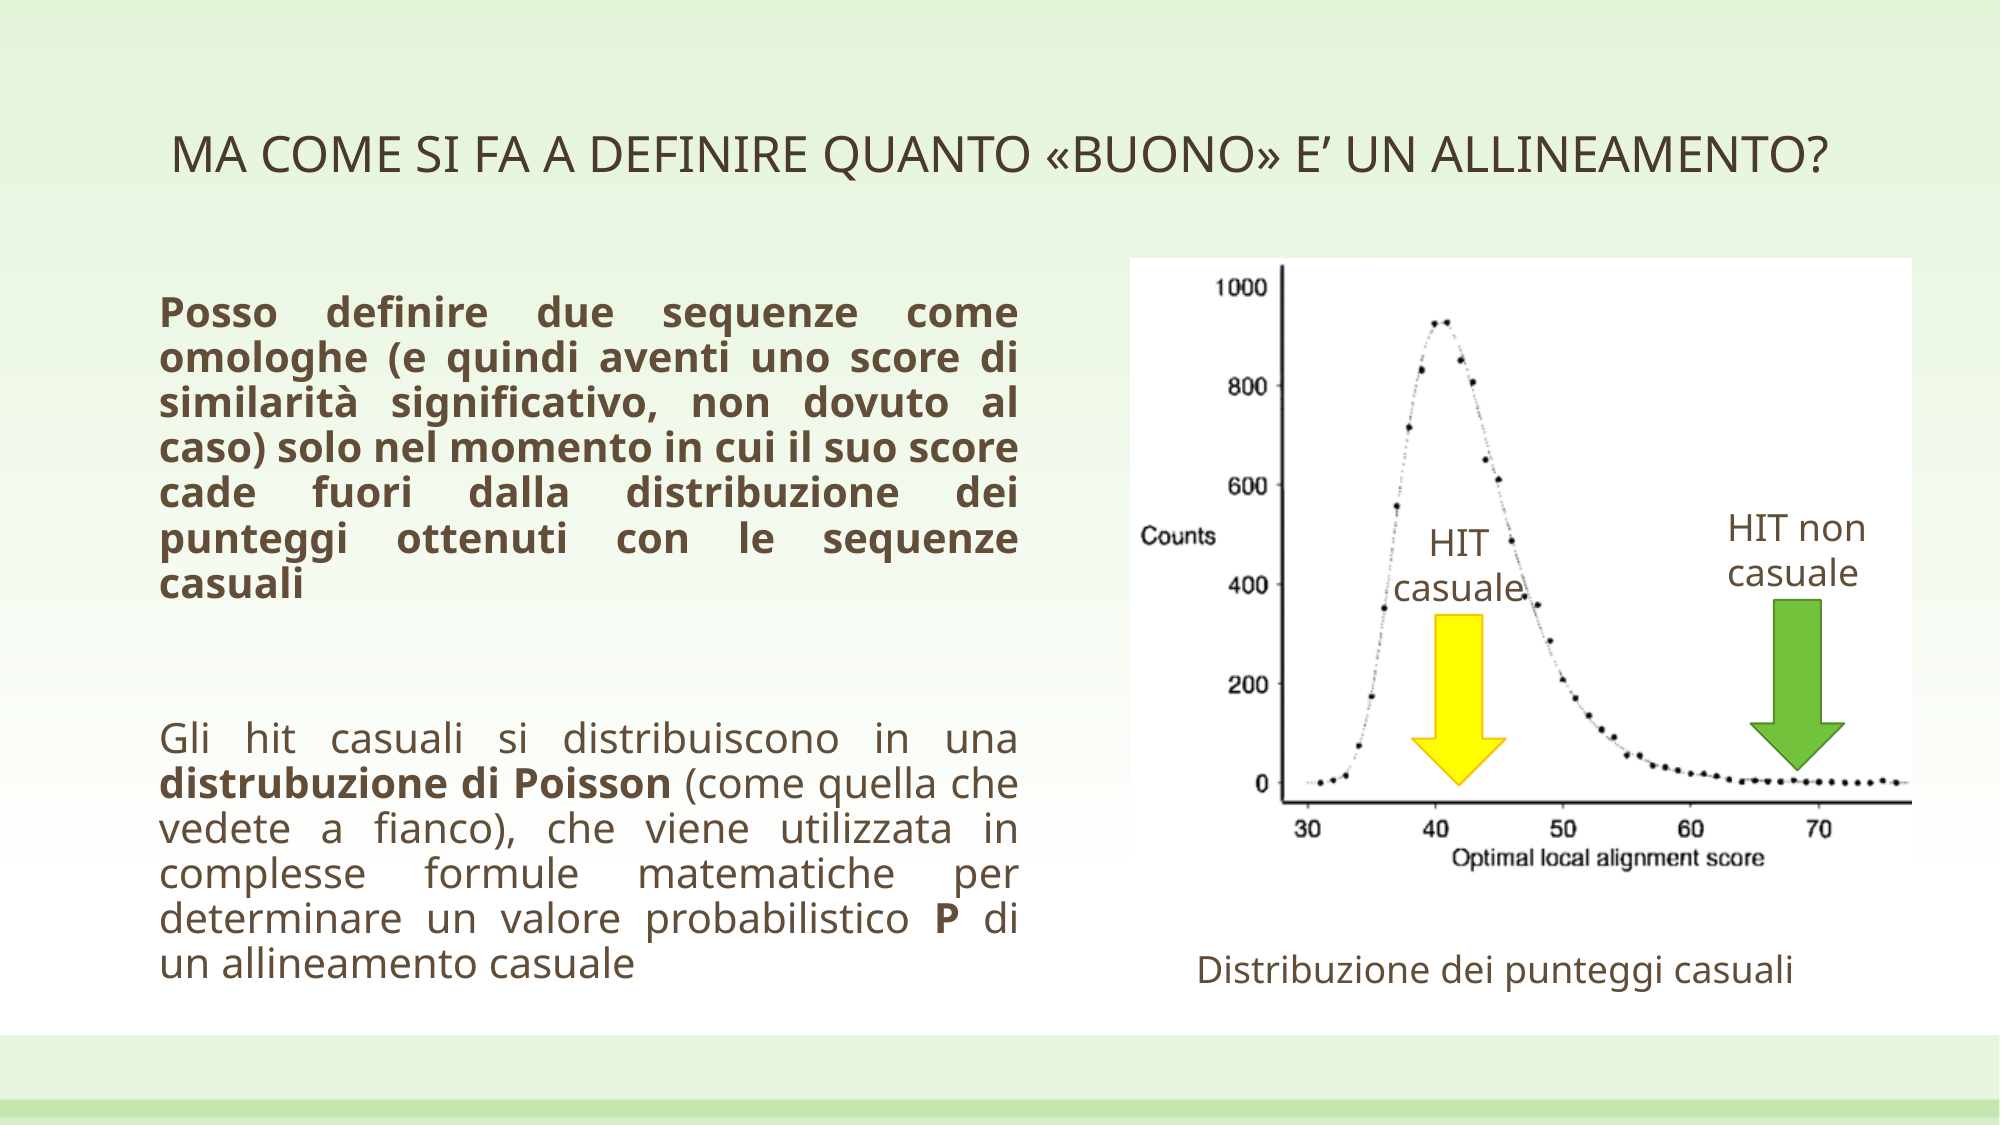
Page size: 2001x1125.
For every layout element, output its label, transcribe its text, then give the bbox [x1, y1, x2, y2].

title MA COME SI FA A DEFINIRE QUANTO «BUONO» E’ UN ALLINEAMENTO? [155, 71, 1886, 191]
picture [1130, 258, 1912, 888]
list Posso definire due sequenze come omologhe (e quindi aventi uno score di similarità significativo, non dovuto al caso) solo nel momento in cui il suo score cade fuori dalla distribuzione dei punteggi ottenuti con le sequenze casuali Gli hit casuali si distribuiscono in una distrubuzione di Poisson (come quella che vedete a fianco), che viene utilizzata in complesse formule matematiche per determinare un valore probabilistico P di un allineamento casuale [136, 284, 1035, 997]
text_box Distribuzione dei punteggi casuali [1181, 938, 1938, 999]
